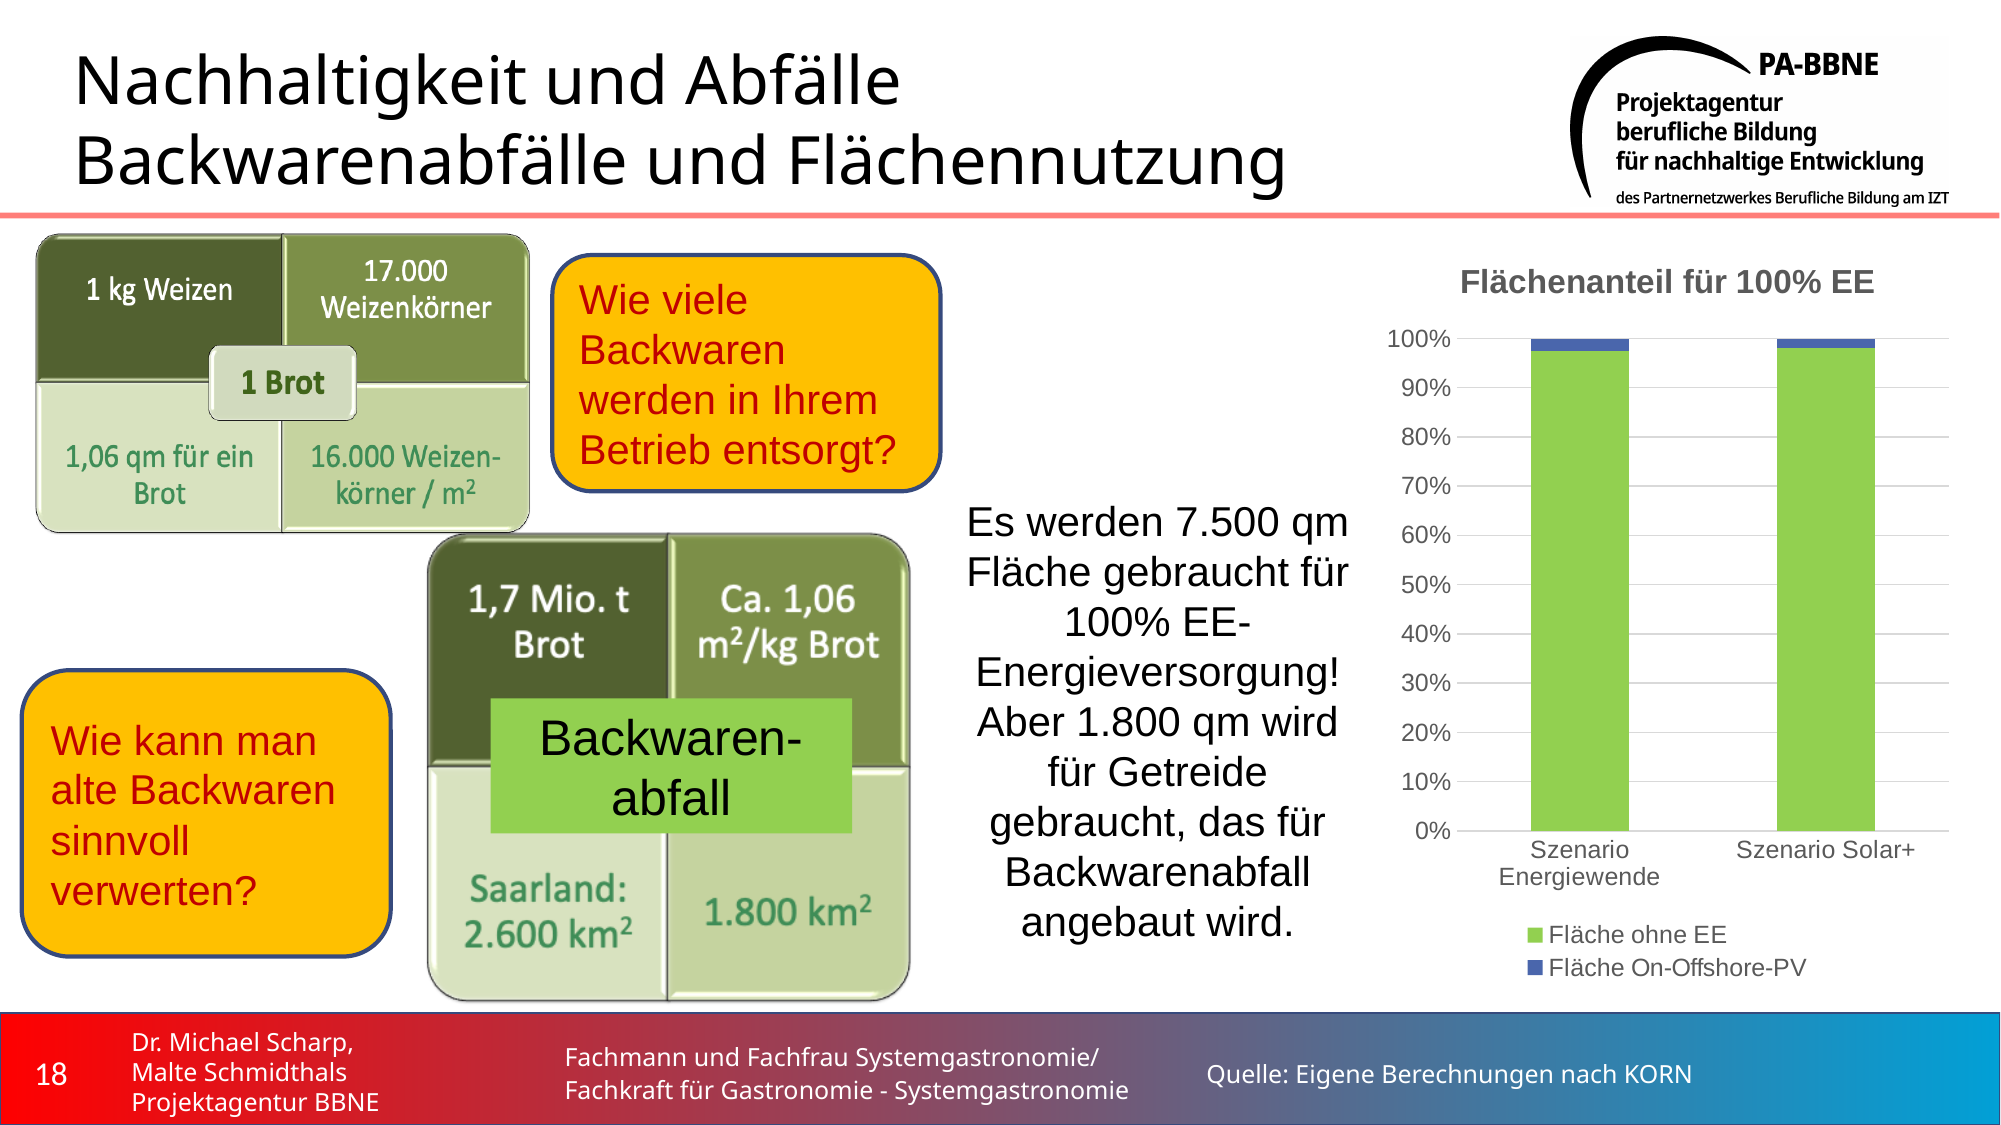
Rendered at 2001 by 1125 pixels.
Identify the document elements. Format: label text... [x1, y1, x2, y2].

list Fachmann und Fachfrau Systemgastronomie/ Fachkraft für Gastronomie - Systemgastronomie [549, 1026, 1179, 1118]
slide_number ‹#› [0, 1026, 102, 1118]
text_box Wie viele Backwaren werden in Ihrem Betrieb entsorgt? [552, 254, 941, 492]
picture [1570, 36, 1949, 207]
picture [31, 230, 916, 1009]
chart [1374, 230, 1961, 988]
title Nachhaltigkeit und Abfälle Backwarenabfälle und Flächennutzung [59, 29, 1536, 207]
list Quelle: Eigene Berechnungen nach KORN [1191, 1026, 1949, 1118]
text_box Es werden 7.500 qm Fläche gebraucht für 100% EE-Energieversorgung! Aber 1.800 qm wird für Getreide gebraucht, das für Backwarenabfall angebaut wird. [949, 486, 1367, 953]
text_box Wie kann man alte Backwaren sinnvoll verwerten? [21, 670, 391, 957]
footer Dr. Michael Scharp, Malte Schmidthals Projektagentur BBNE [116, 1026, 534, 1118]
